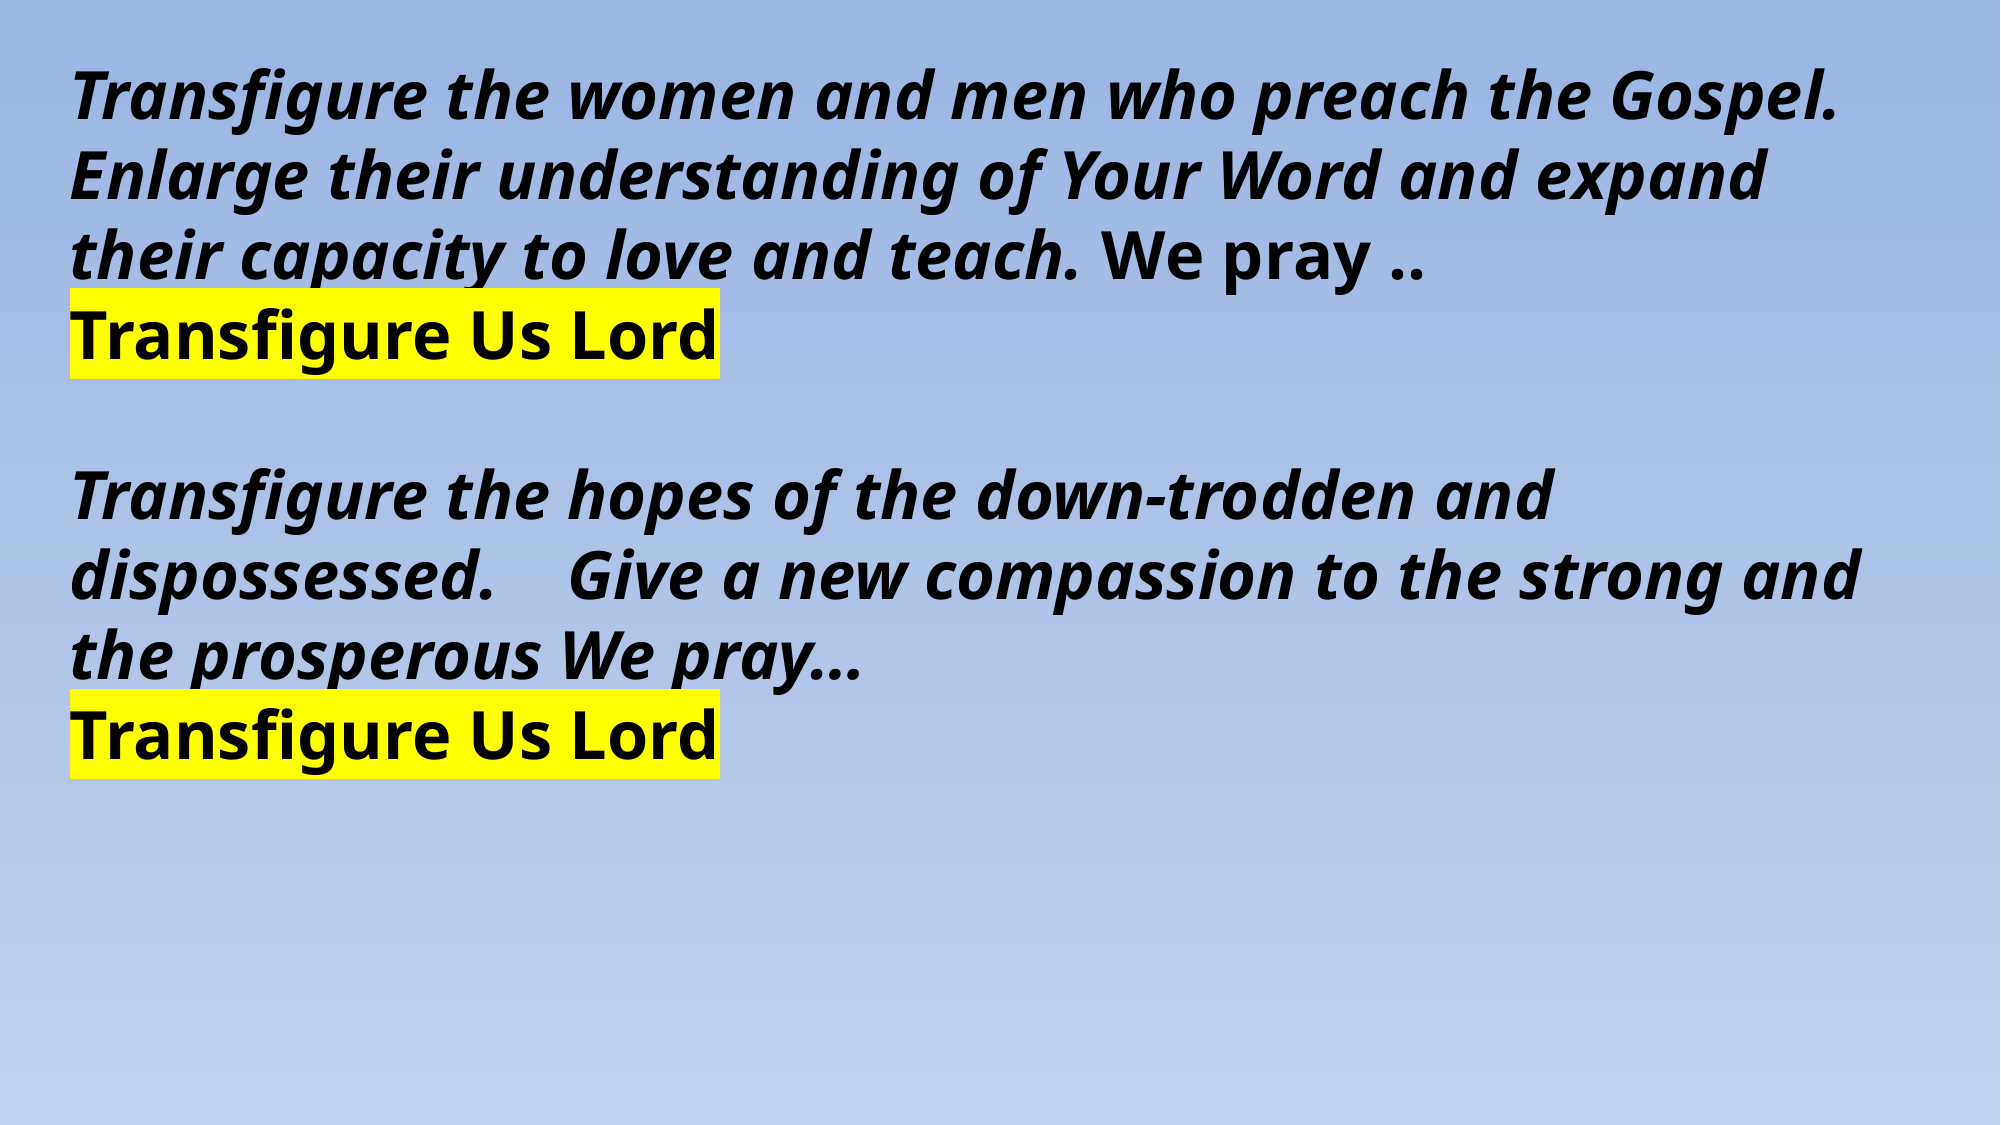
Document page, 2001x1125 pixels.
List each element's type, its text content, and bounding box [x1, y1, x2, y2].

title Transfigure the women and men who preach the Gospel. Enlarge their understanding of Your Word and expand their capacity to love and teach. We pray .. Transfigure Us Lord Transfigure the hopes of the down-trodden and dispossessed. Give a new compassion to the strong and the prosperous We pray… Transfigure Us Lord [55, 45, 1945, 1083]
